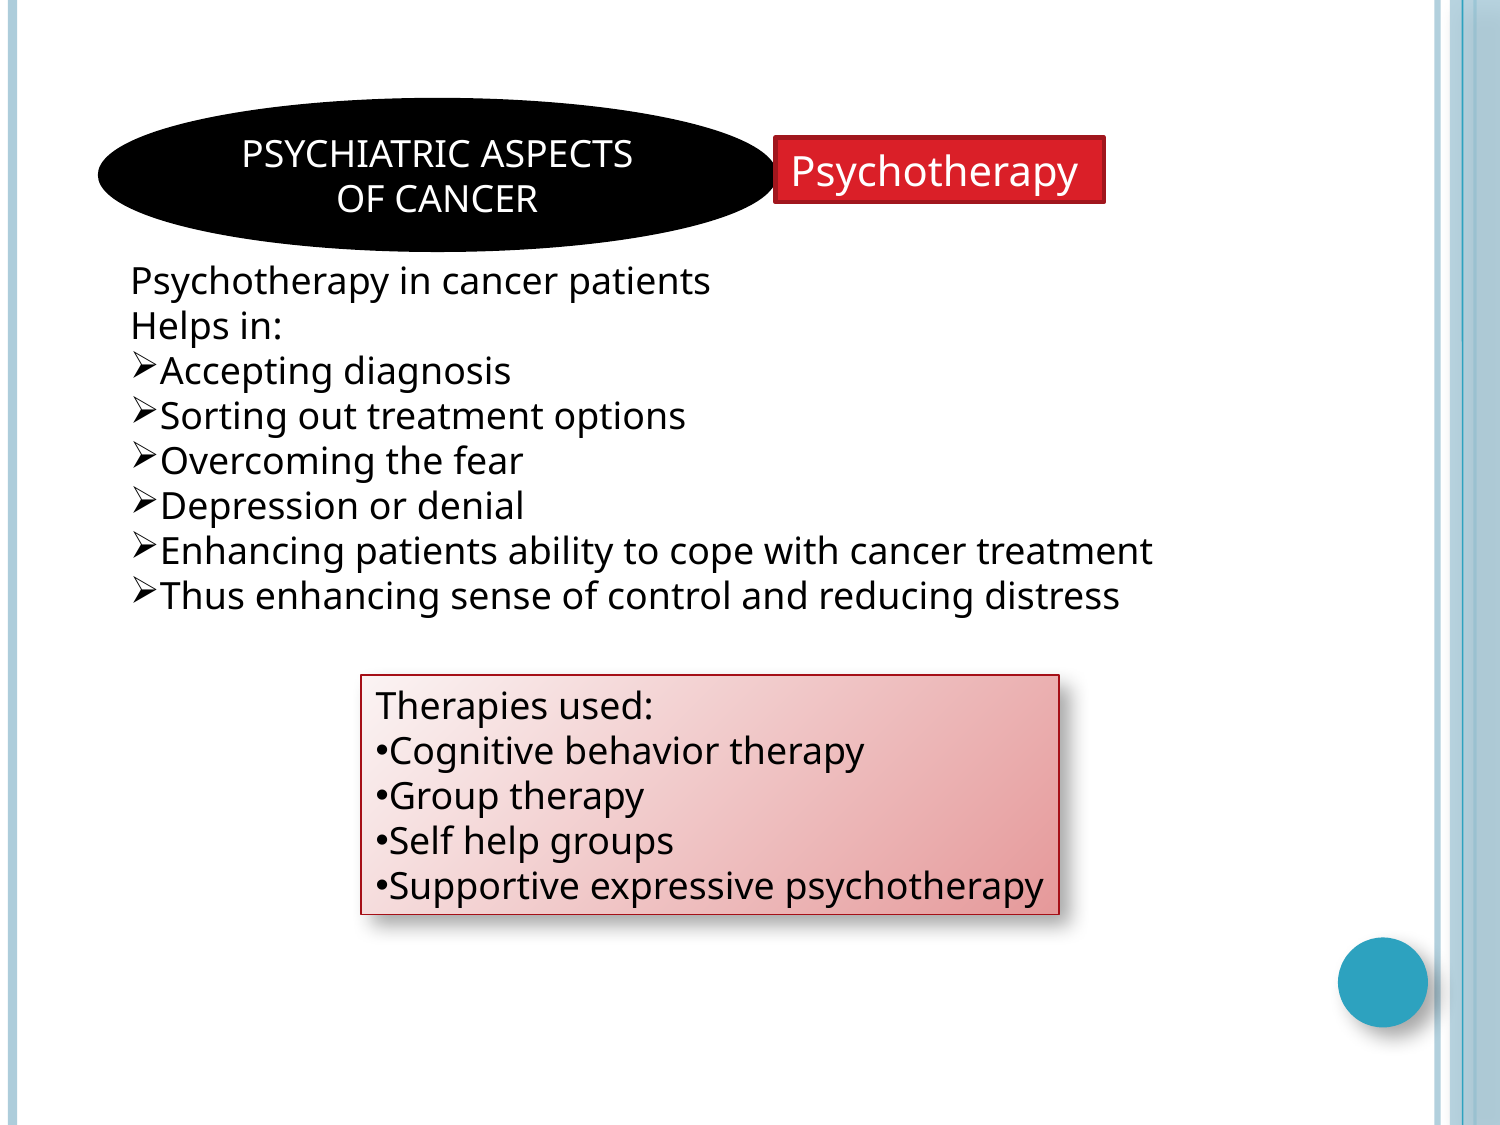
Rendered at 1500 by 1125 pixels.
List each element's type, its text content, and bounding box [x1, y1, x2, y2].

text_box Psychotherapy in cancer patients Helps in: Accepting diagnosis Sorting out treatment options Overcoming the fear Depression or denial Enhancing patients ability to cope with cancer treatment Thus enhancing sense of control and reducing distress [115, 249, 1170, 625]
text_box PSYCHIATRIC ASPECTS OF CANCER [97, 97, 773, 249]
text_box Psychotherapy [773, 135, 1106, 204]
text_box Therapies used: Cognitive behavior therapy Group therapy Self help groups Supportive expressive psychotherapy [360, 674, 1060, 915]
